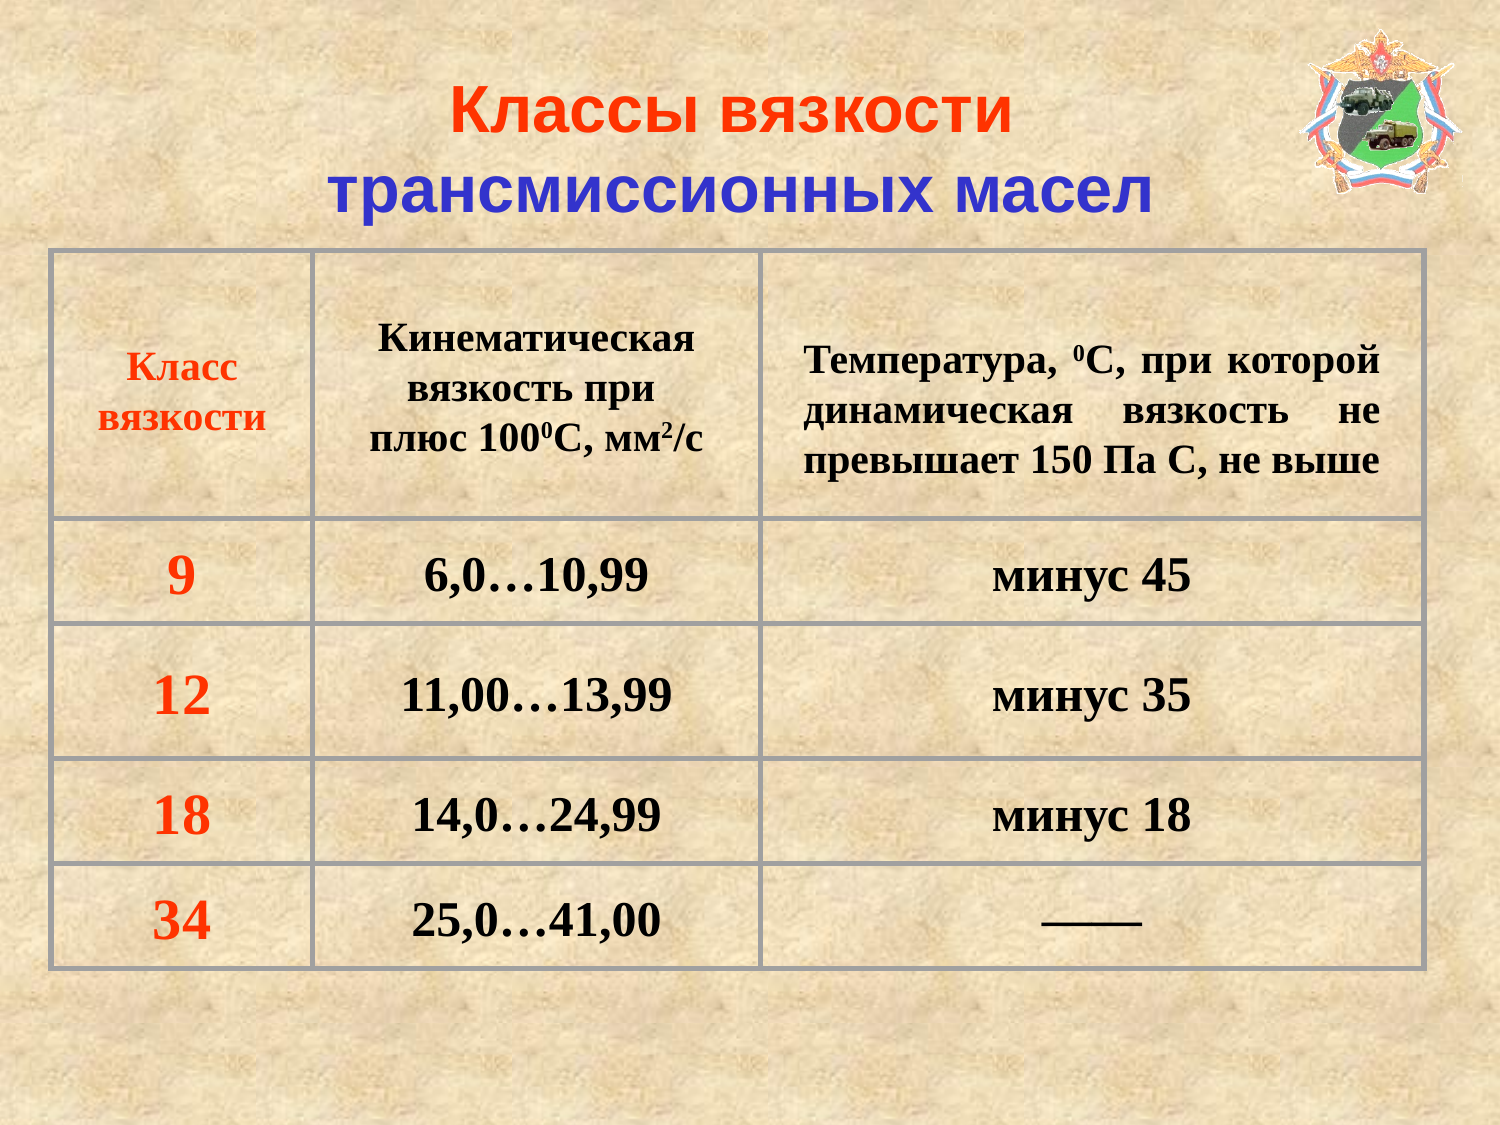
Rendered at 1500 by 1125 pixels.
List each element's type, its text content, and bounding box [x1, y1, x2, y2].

text_box Классы вязкости трансмиссионных масел [311, 58, 1171, 234]
picture [0, 0, 1500, 1125]
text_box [1299, 24, 1463, 221]
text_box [49, 249, 1426, 970]
